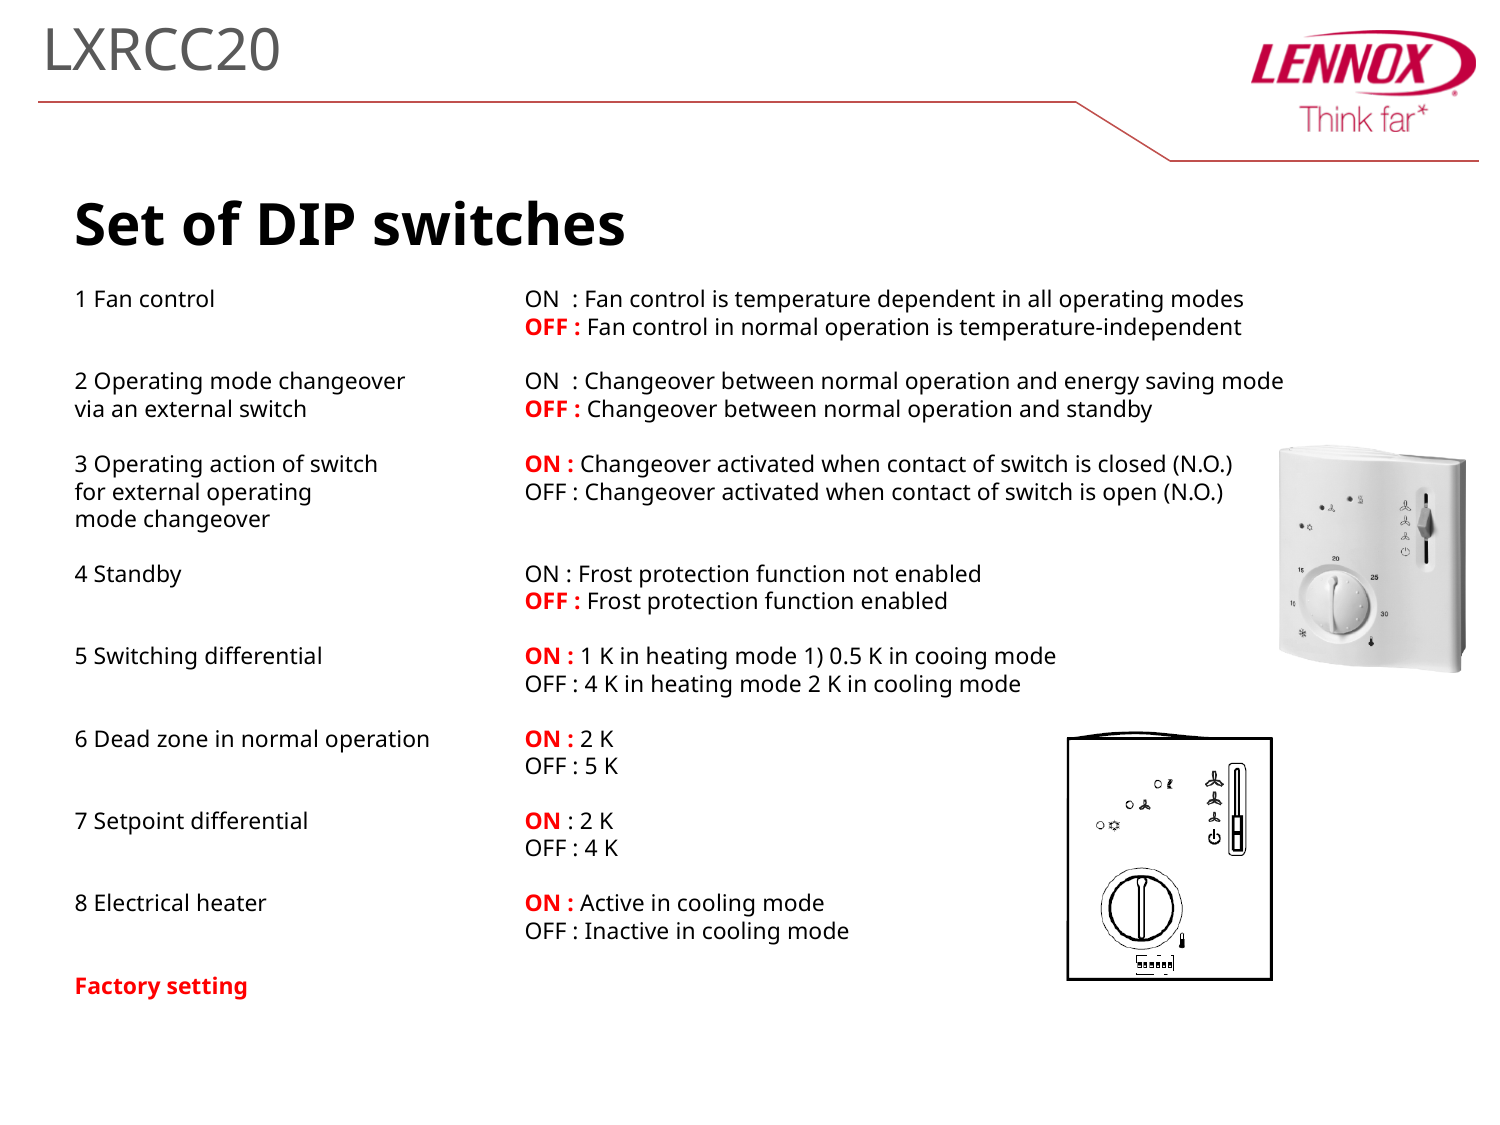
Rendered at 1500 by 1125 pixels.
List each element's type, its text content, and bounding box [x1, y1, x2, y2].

picture [1060, 719, 1280, 984]
text_box LXRCC20 [27, 29, 1444, 87]
text_box Set of DIP switches 1 Fan control ON : Fan control is temperature dependent in all operating modes OFF : Fan control in normal operation is temperature-independent 2 Operating mode changeover ON : Changeover between normal operation and energy saving mode via an external switch OFF : Changeover between normal operation and standby 3 Operating action of switch ON : Changeover activated when contact of switch is closed (N.O.) for external operating OFF : Changeover activated when contact of switch is open (N.O.) mode changeover 4 Standby ON : Frost protection function not enabled OFF : Frost protection function enabled 5 Switching differential ON : 1 K in heating mode 1) 0.5 K in cooing mode OFF : 4 K in heating mode 2 K in cooling mode 6 Dead zone in normal operation ON : 2 K OFF : 5 K 7 Setpoint differential ON : 2 K OFF : 4 K 8 Electrical heater ON : Active in cooling mode OFF : Inactive in cooling mode Factory setting [74, 187, 1448, 1061]
picture [1251, 30, 1476, 101]
text_box [10, 1, 362, 181]
picture [1278, 444, 1466, 673]
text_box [38, 101, 1480, 162]
